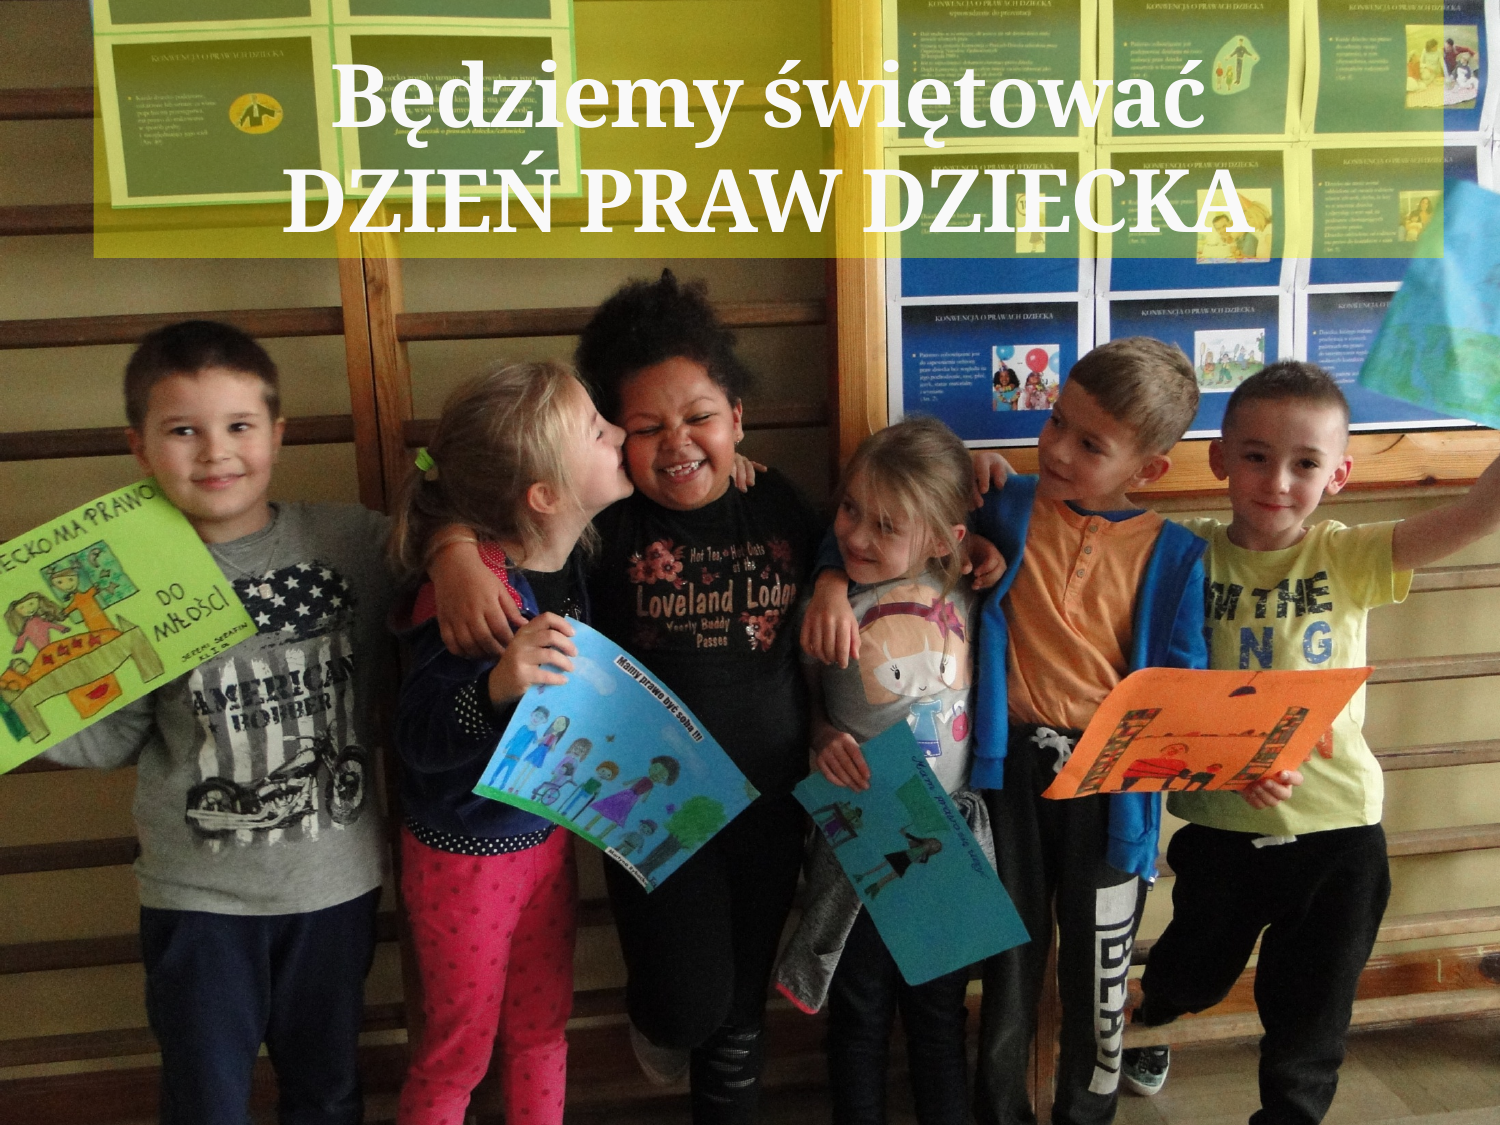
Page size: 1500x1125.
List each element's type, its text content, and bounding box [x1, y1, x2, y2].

title Będziemy świętować DZIEŃ PRAW DZIECKA [93, 0, 1444, 258]
picture [0, 0, 1500, 1125]
